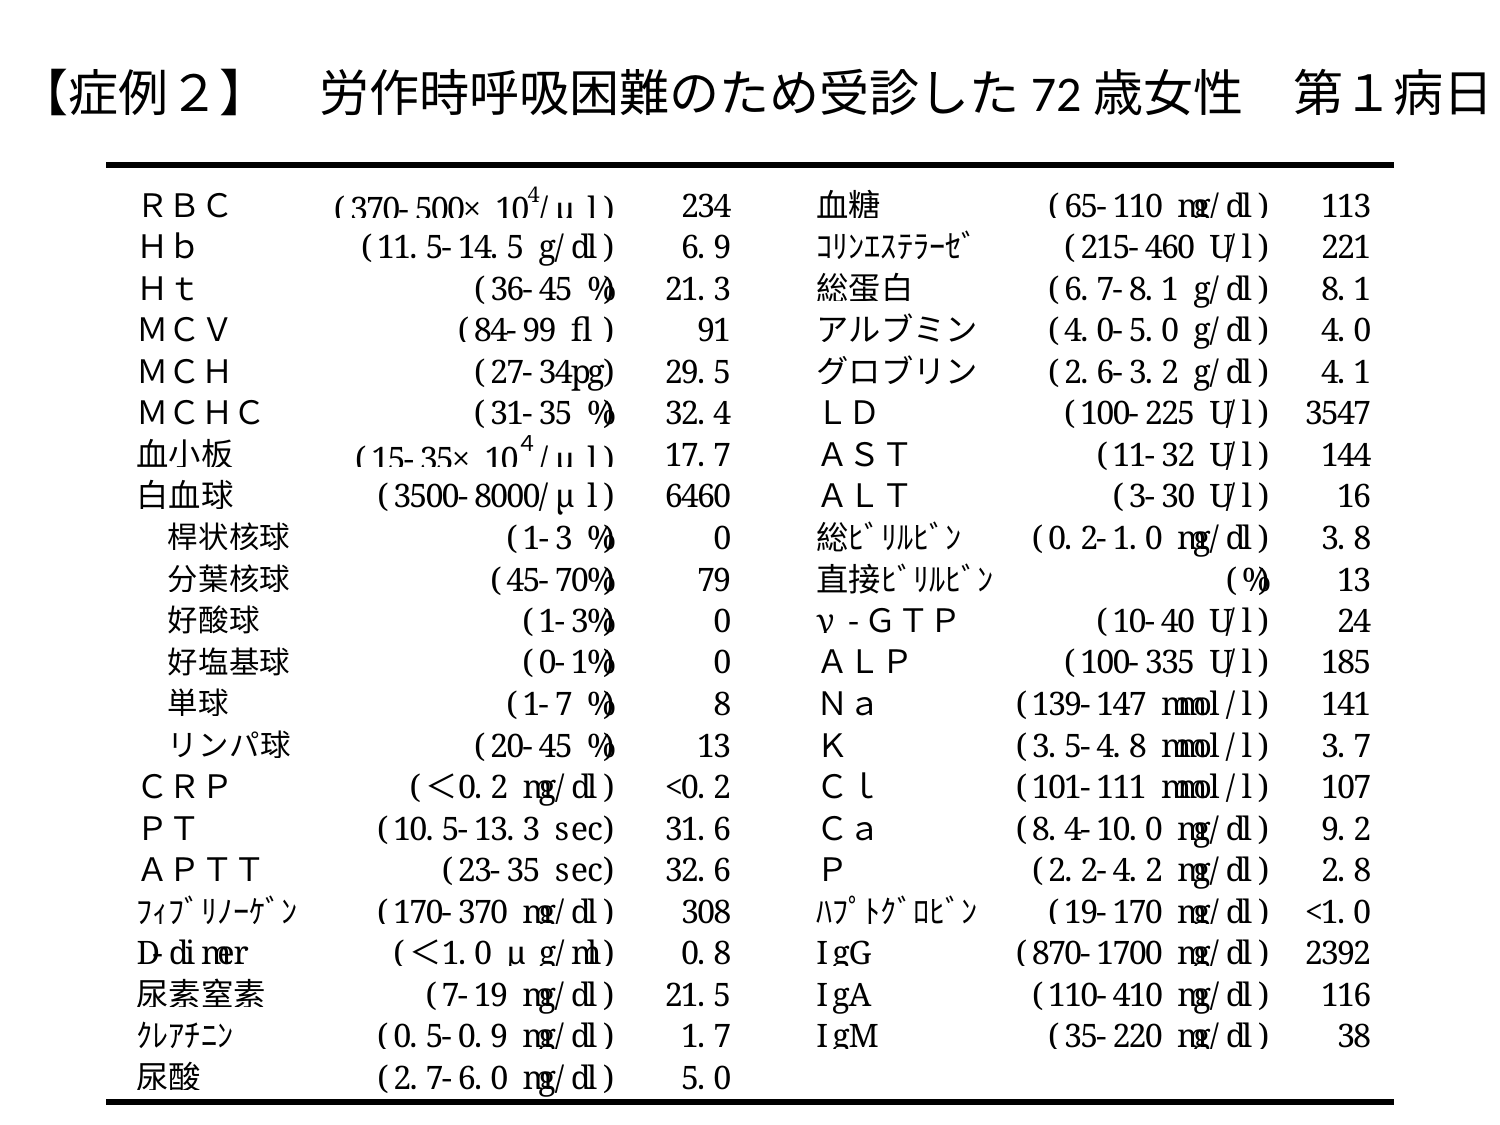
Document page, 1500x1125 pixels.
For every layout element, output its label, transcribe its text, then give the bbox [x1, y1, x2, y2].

text_box 【症例２】 労作時呼吸困難のため受診した72歳女性 第１病日 [4, 54, 1500, 130]
picture [104, 113, 1396, 1125]
